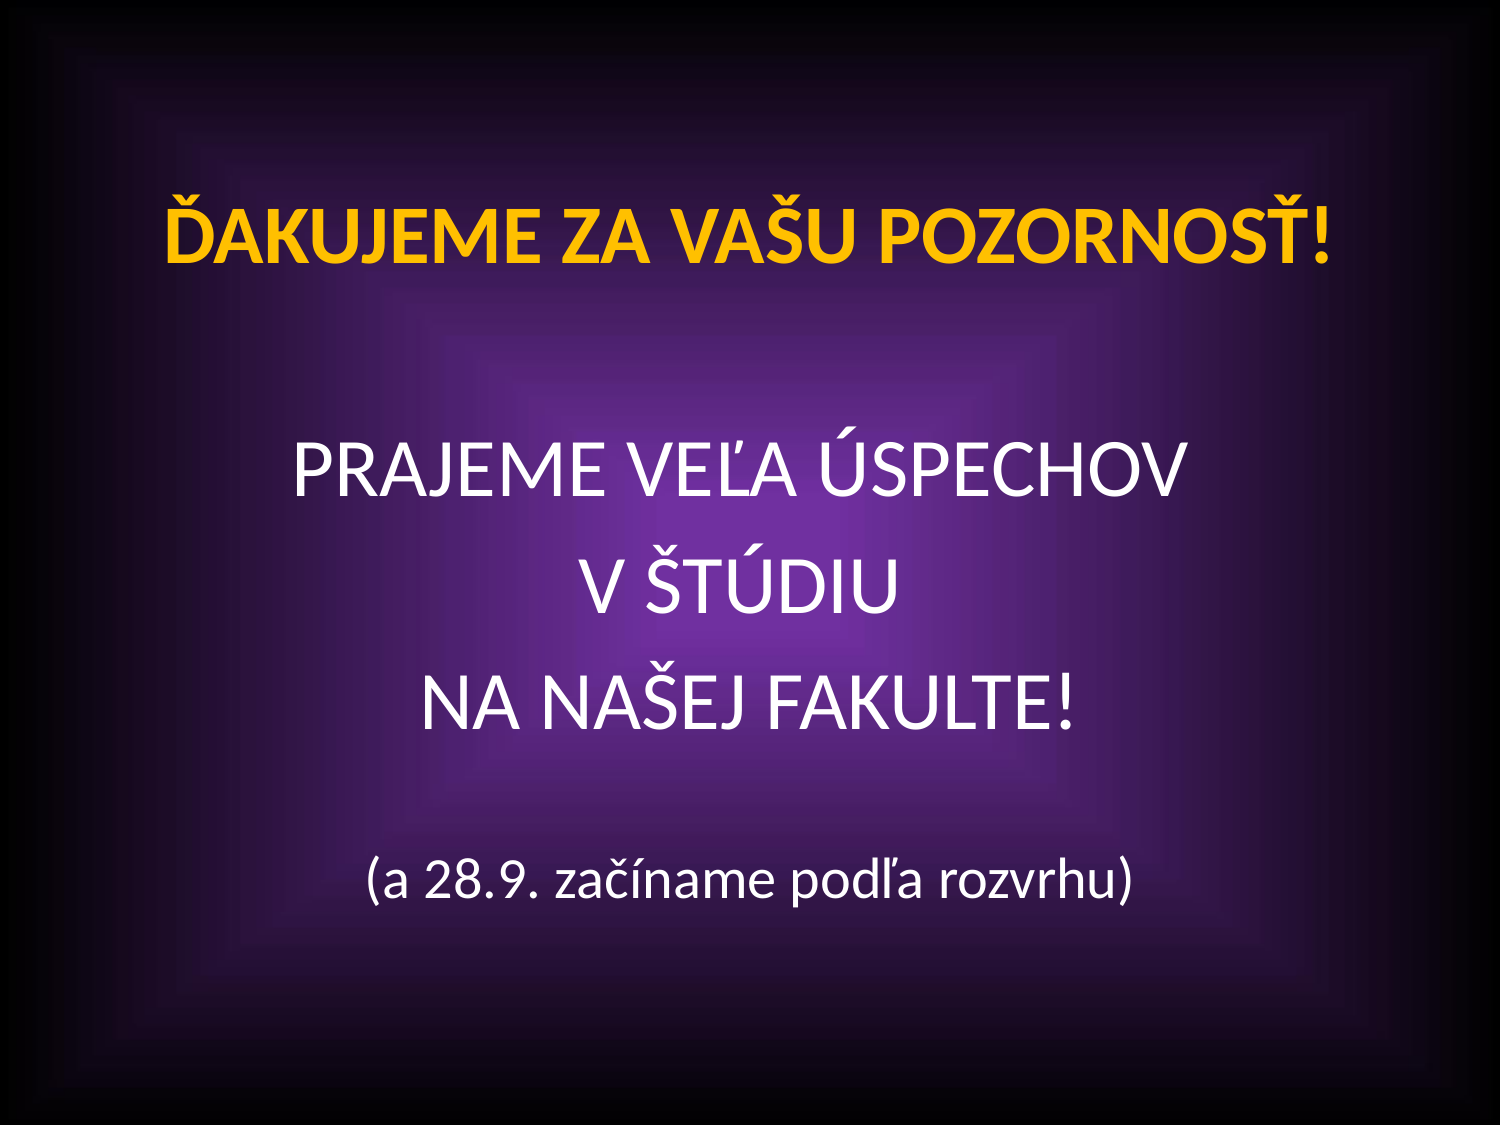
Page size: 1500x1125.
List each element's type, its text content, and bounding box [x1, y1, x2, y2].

list ĎAKUJEME ZA VAŠU POZORNOSŤ! PRAJEME VEĽA ÚSPECHOV V ŠTÚDIU NA NAŠEJ FAKULTE! (a 28.9. začíname podľa rozvrhu) [74, 172, 1426, 1006]
picture [0, 0, 1500, 1125]
